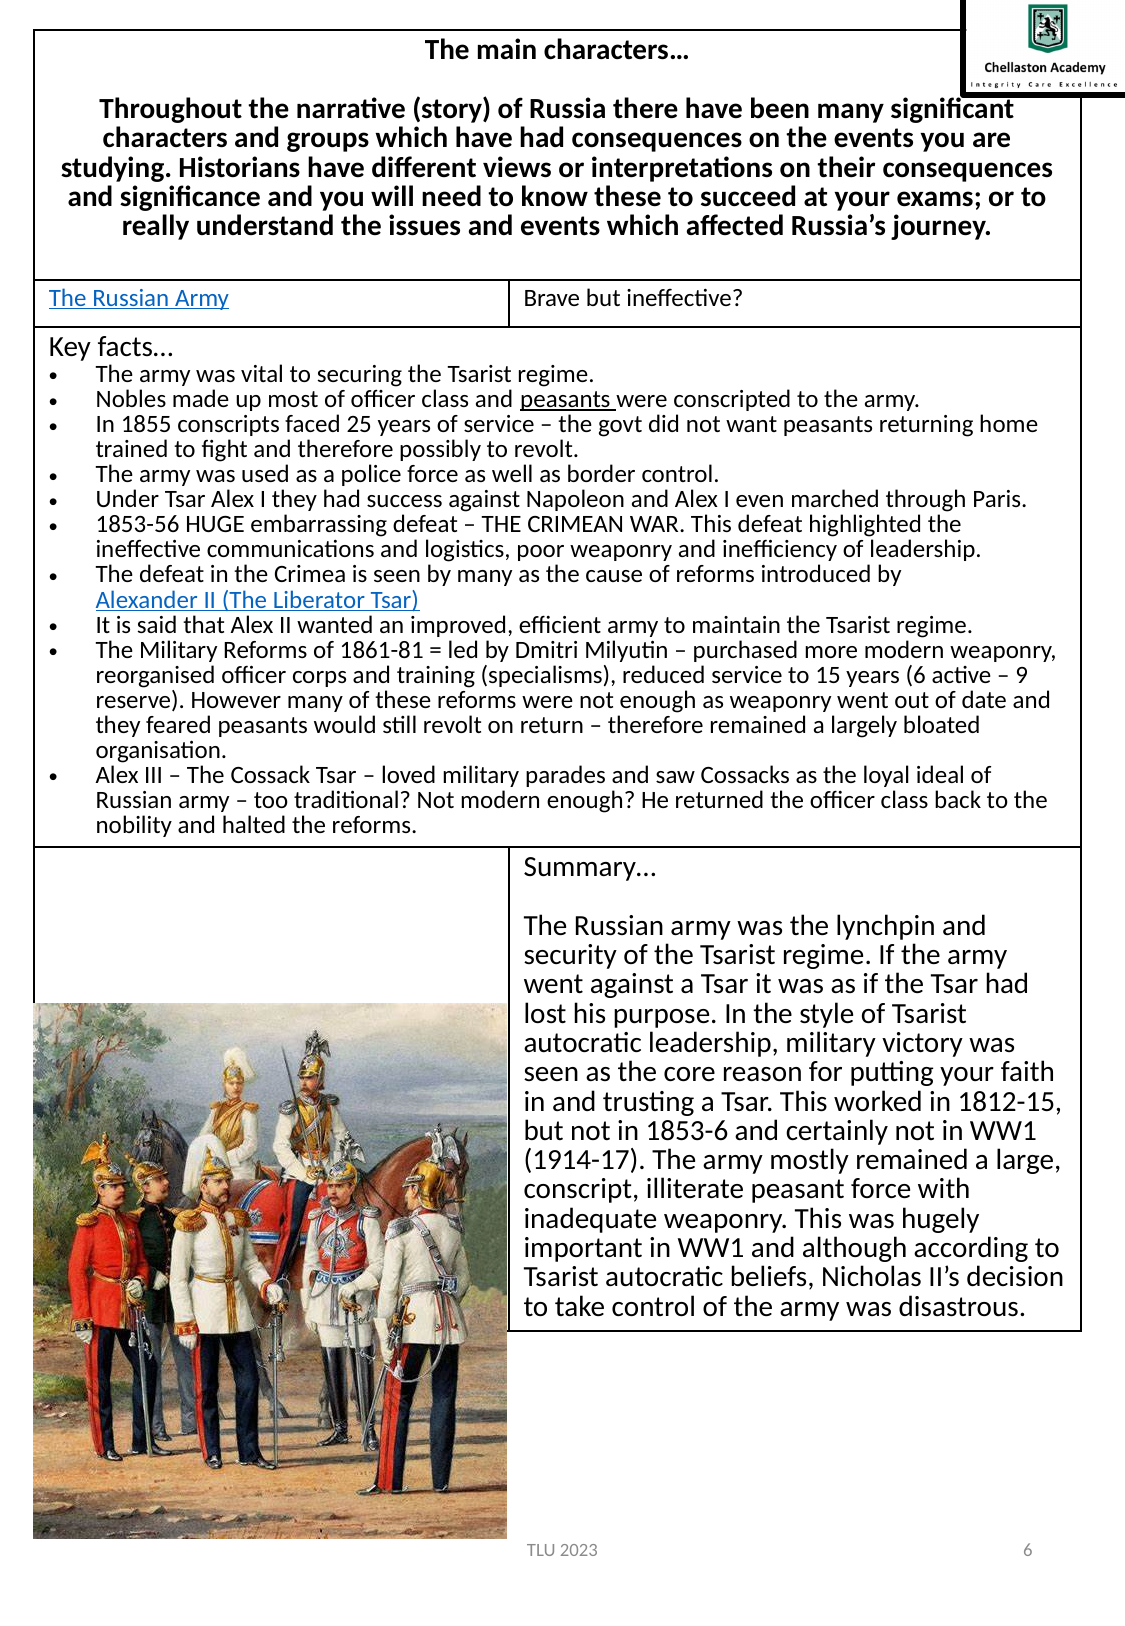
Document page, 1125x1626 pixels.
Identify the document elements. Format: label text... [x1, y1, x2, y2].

table_cell The Russian Army [35, 281, 508, 326]
table_cell Summary… The Russian army was the lynchpin and security of the Tsarist regime. If the army went against a Tsar it was as if the Tsar had lost his purpose. In the style of Tsarist autocratic leadership, military victory was seen as the core reason for putting your faith in and trusting a Tsar. This worked in 1812-15, but not in 1853-6 and certainly not in WW1 (1914-17). The army mostly remained a large, conscript, illiterate peasant force with inadequate weaponry. This was hugely important in WW1 and although according to Tsarist autocratic beliefs, Nicholas II’s decision to take control of the army was disastrous. [510, 848, 1080, 1330]
table_cell Brave but ineffective? [510, 281, 1080, 326]
slide_number 6 [794, 1506, 1048, 1593]
picture [33, 1003, 507, 1539]
table_cell [35, 848, 508, 1330]
footer TLU 2023 [372, 1506, 753, 1593]
table_header The main characters… Throughout the narrative (story) of Russia there have been many significant characters and groups which have had consequences on the events you are studying. Historians have different views or interpretations on their consequences and significance and you will need to know these to succeed at your exams; or to really understand the issues and events which affected Russia’s journey. [35, 31, 1080, 279]
table_cell Key facts… The army was vital to securing the Tsarist regime. Nobles made up most of officer class and peasants were conscripted to the army. In 1855 conscripts faced 25 years of service – the govt did not want peasants returning home trained to fight and therefore possibly to revolt. The army was used as a police force as well as border control. Under Tsar Alex I they had success against Napoleon and Alex I even marched through Paris. 1853-56 HUGE embarrassing defeat – THE CRIMEAN WAR. This defeat highlighted the ineffective communications and logistics, poor weaponry and inefficiency of leadership. The defeat in the Crimea is seen by many as the cause of reforms introduced by Alexander II (The Liberator Tsar) It is said that Alex II wanted an improved, efficient army to maintain the Tsarist regime. The Military Reforms of 1861-81 = led by Dmitri Milyutin – purchased more modern weaponry, reorganised officer corps and training (specialisms), reduced service to 15 years (6 active – 9 reserve). However many of these reforms were not enough as weaponry went out of date and they feared peasants would still revolt on return – therefore remained a largely bloated organisation. Alex III – The Cossack Tsar – loved military parades and saw Cossacks as the loyal ideal of Russian army – too traditional? Not modern enough? He returned the officer class back to the nobility and halted the reforms. [35, 328, 1080, 846]
picture [966, 0, 1125, 92]
